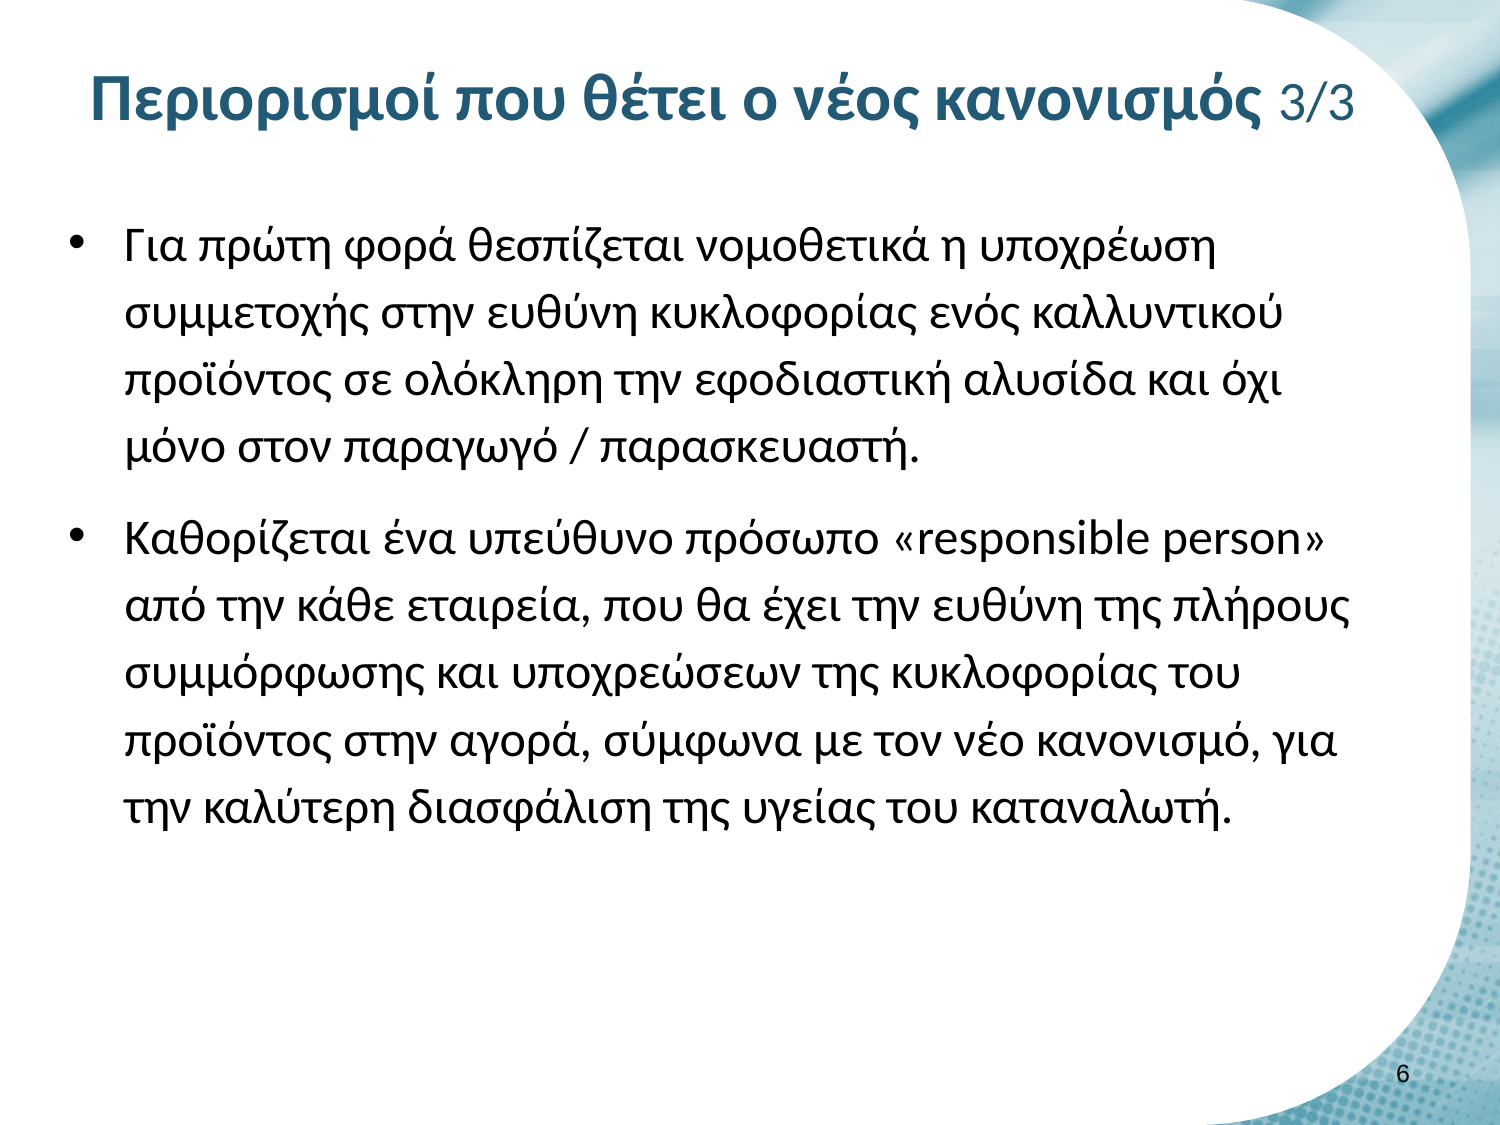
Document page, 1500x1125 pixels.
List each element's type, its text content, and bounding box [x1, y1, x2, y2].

slide_number 5 [1074, 1042, 1425, 1103]
list Για πρώτη φορά θεσπίζεται νομοθετικά η υποχρέωση συμμετοχής στην ευθύνη κυκλοφορίας ενός καλλυντικού προϊόντος σε ολόκληρη την εφοδιαστική αλυσίδα και όχι μόνο στον παραγωγό / παρασκευαστή. Καθορίζεται ένα υπεύθυνο πρόσωπο «responsible person» από την κάθε εταιρεία, που θα έχει την ευθύνη της πλήρους συμμόρφωσης και υποχρεώσεων της κυκλοφορίας του προϊόντος στην αγορά, σύμφωνα με τον νέο κανονισμό, για την καλύτερη διασφάλιση της υγείας του καταναλωτή. [53, 196, 1404, 1024]
title Περιορισμοί που θέτει ο νέος κανονισμός 3/3 [0, 19, 1447, 169]
